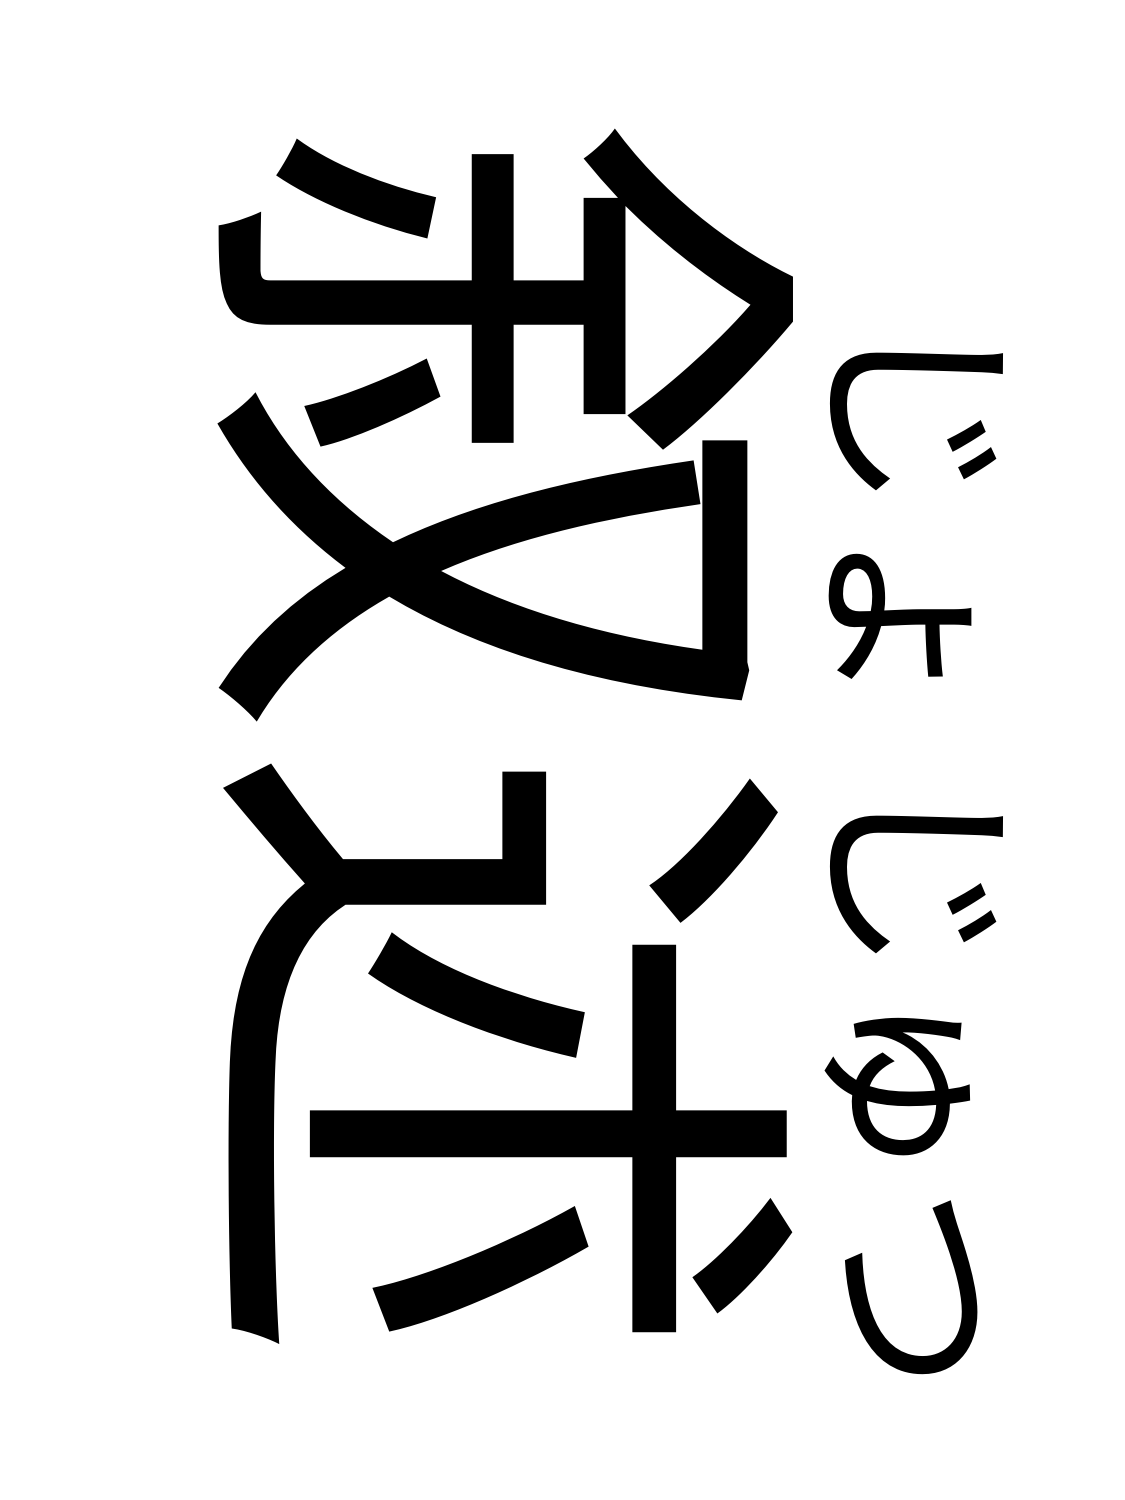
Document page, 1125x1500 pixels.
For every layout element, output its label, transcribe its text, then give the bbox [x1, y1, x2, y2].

text_box 叙述 [135, 116, 894, 1384]
text_box じょ じゅつ [775, 194, 1058, 1459]
